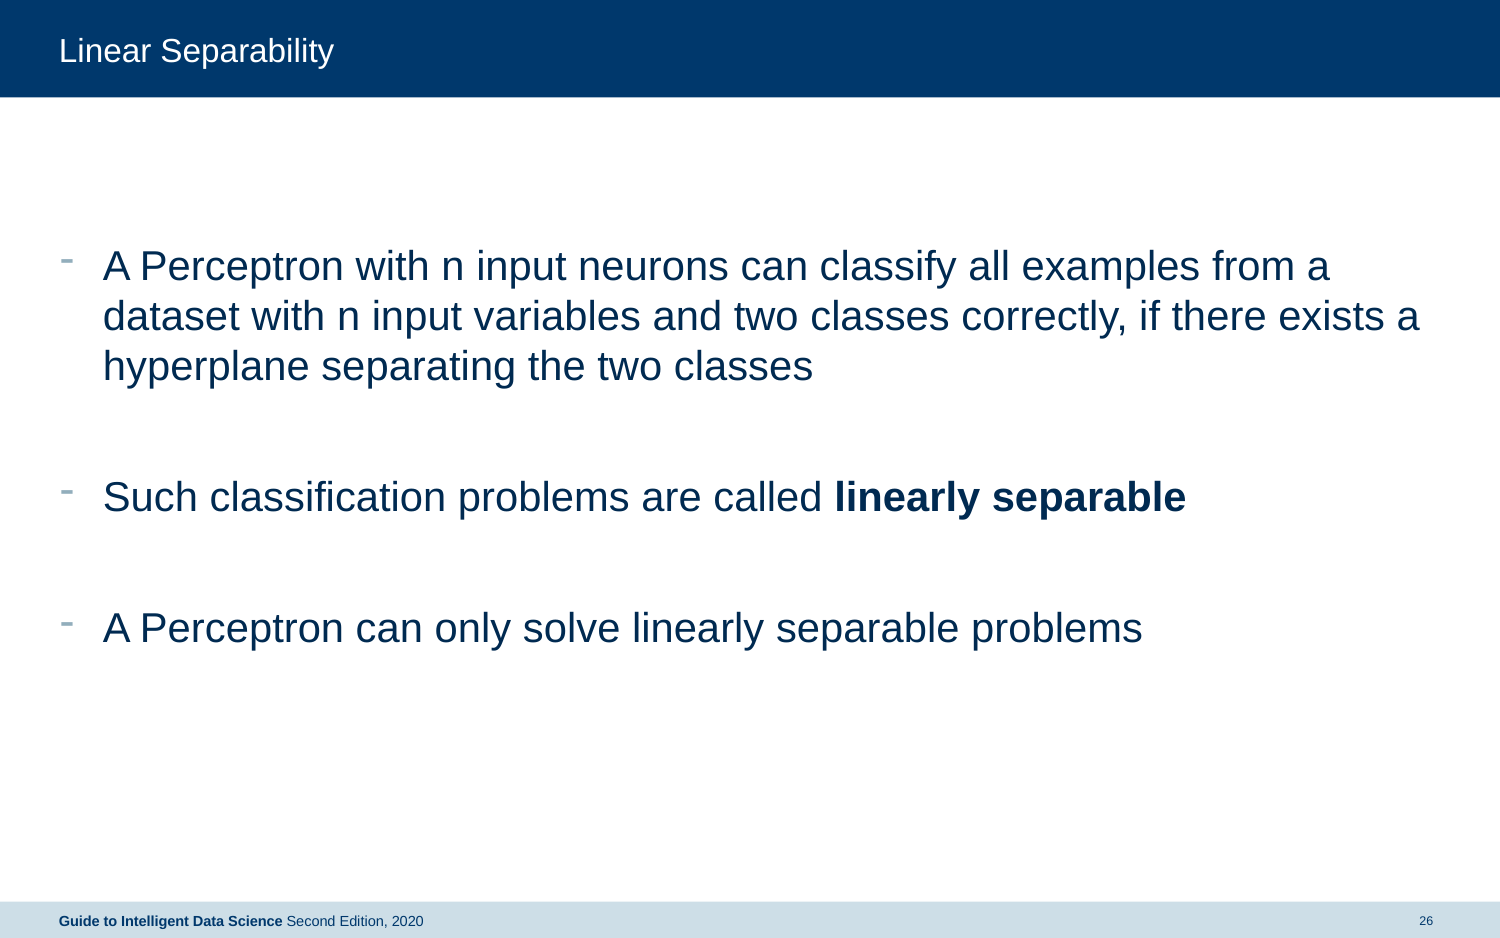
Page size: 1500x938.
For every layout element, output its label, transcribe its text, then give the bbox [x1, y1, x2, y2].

footer Guide to Intelligent Data Science Second Edition, 2020 [58, 900, 717, 938]
title Linear Separability [58, 28, 1442, 70]
slide_number 26 [1411, 900, 1442, 938]
list A Perceptron with n input neurons can classify all examples from a dataset with n input variables and two classes correctly, if there exists a hyperplane separating the two classes Such classification problems are called linearly separable A Perceptron can only solve linearly separable problems [59, 238, 1434, 855]
